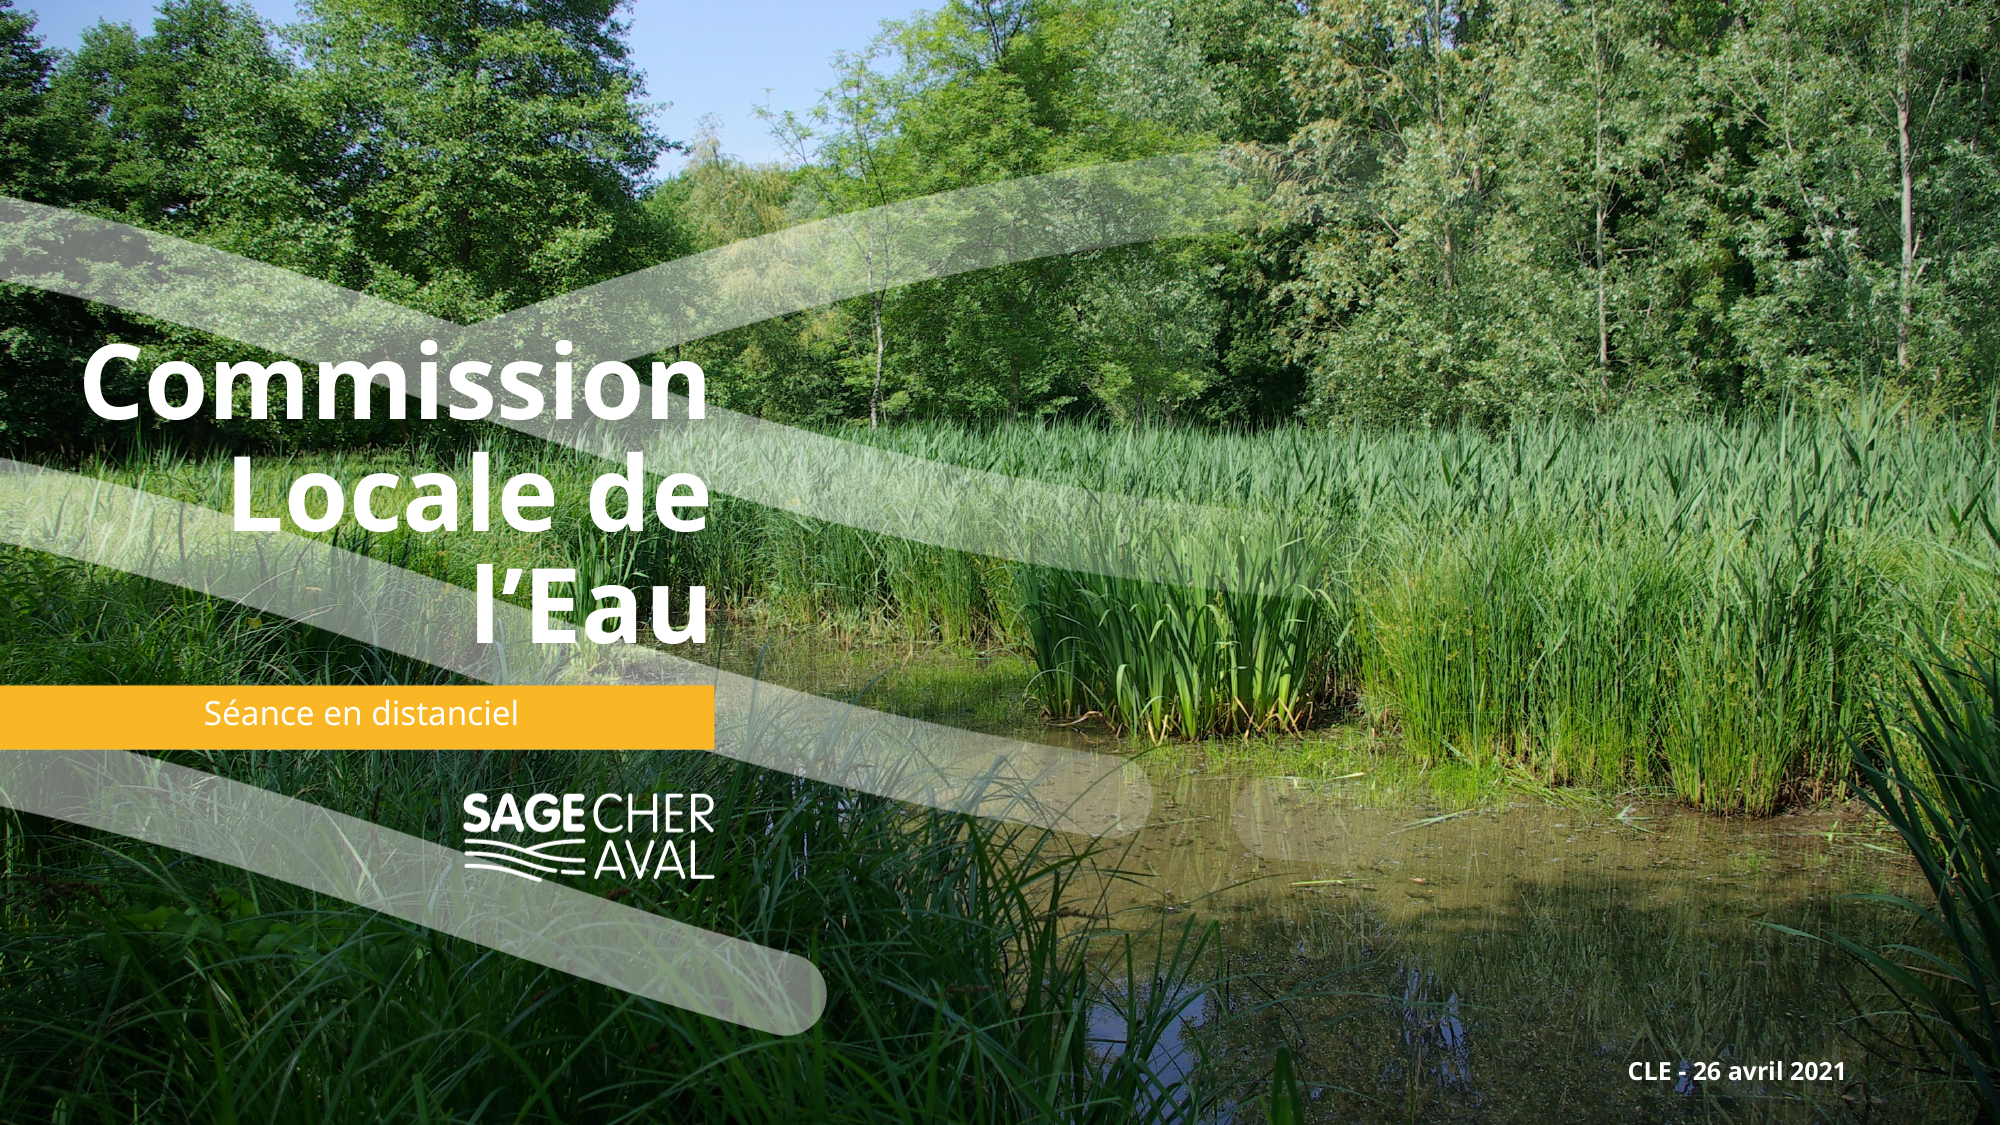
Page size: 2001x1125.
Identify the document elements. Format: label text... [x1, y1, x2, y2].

footer CLE - 26 avril 2021 [1187, 1042, 1863, 1103]
subtitle Séance en distanciel [0, 688, 733, 753]
picture [0, 0, 2000, 1125]
title Commission Locale de l’Eau [0, 184, 729, 675]
